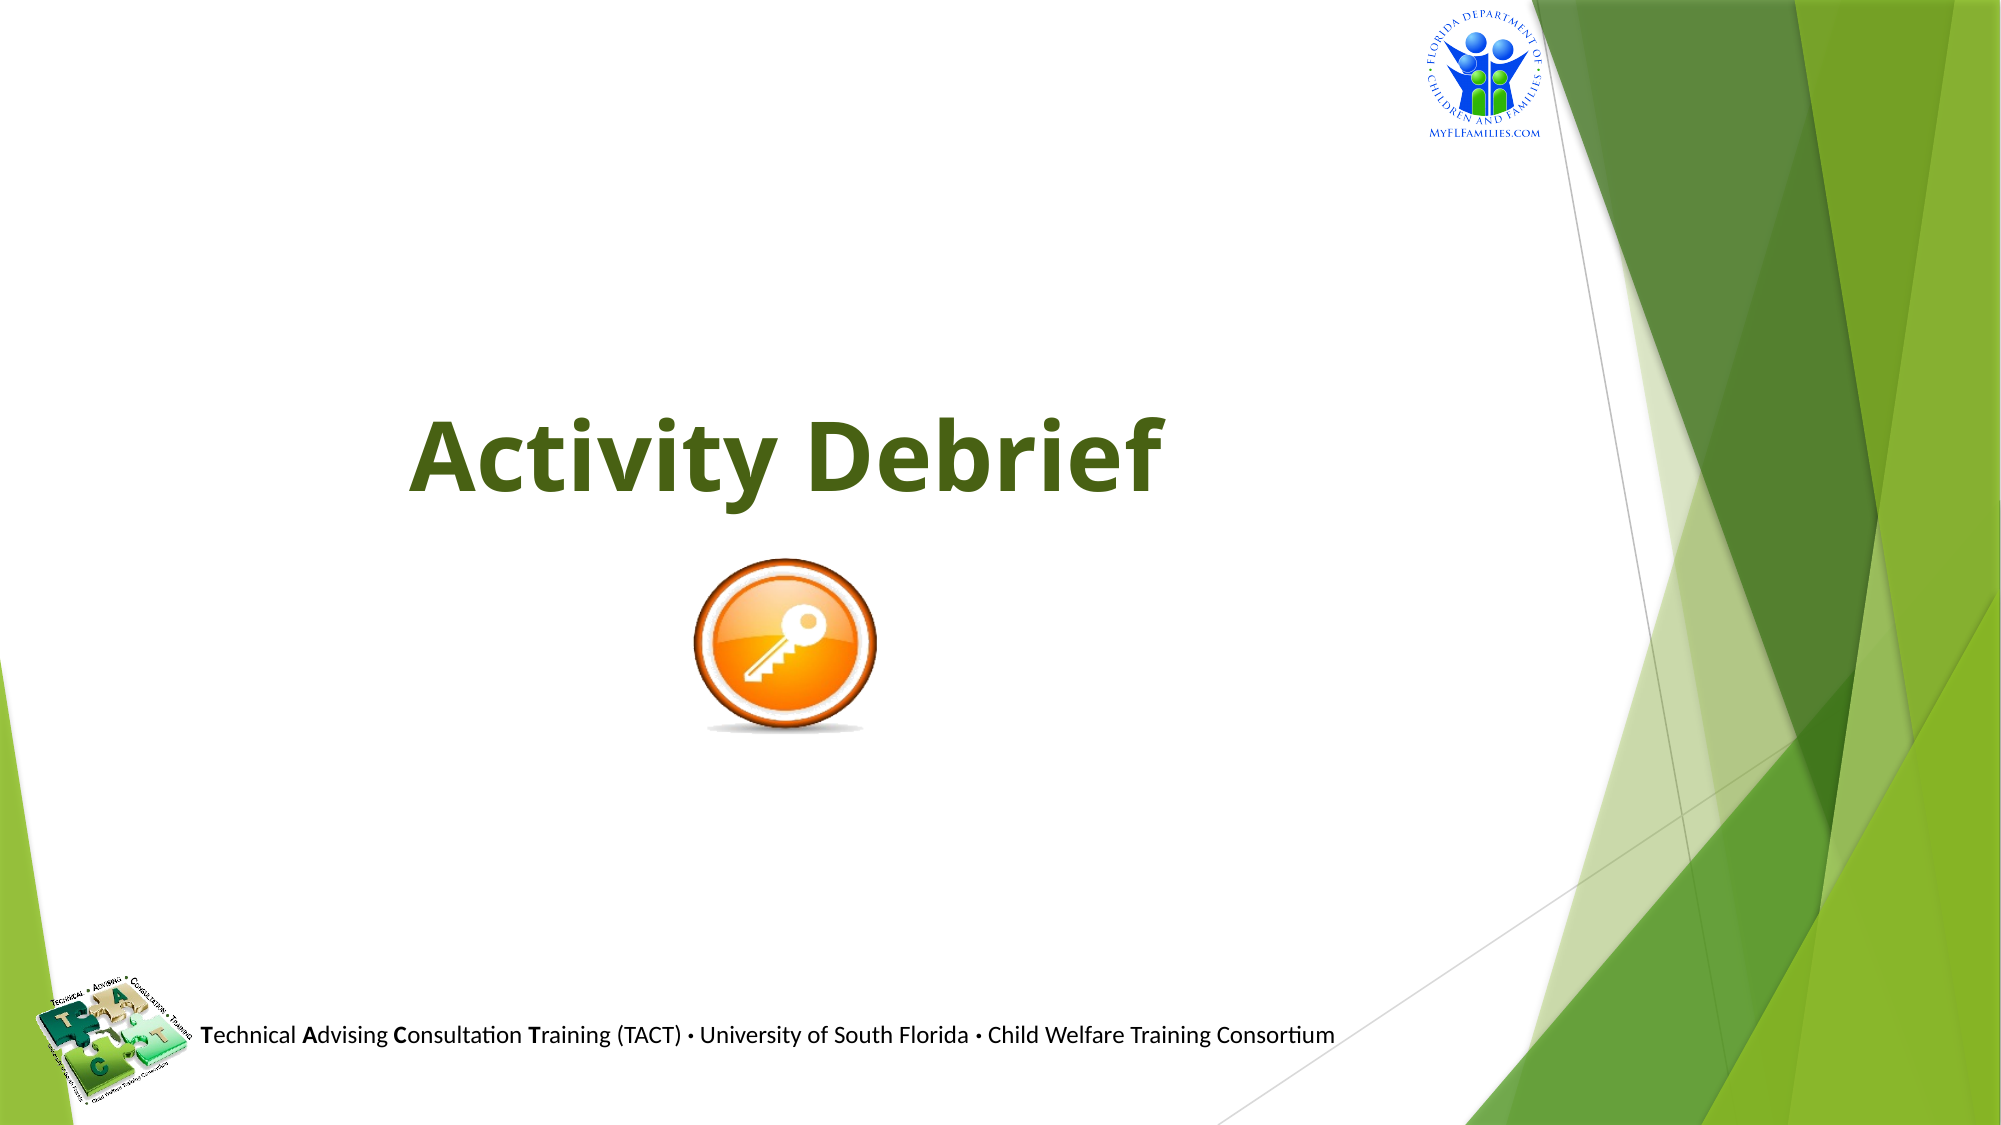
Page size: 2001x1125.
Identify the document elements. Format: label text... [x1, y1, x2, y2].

text_box Technical Advising Consultation Training (TACT) · University of South Florida · Child Welfare Training Consortium [204, 1010, 1836, 1056]
text_box Activity Debrief [334, 386, 1237, 604]
picture [683, 550, 889, 741]
picture [1427, 9, 1543, 138]
picture [31, 968, 200, 1109]
